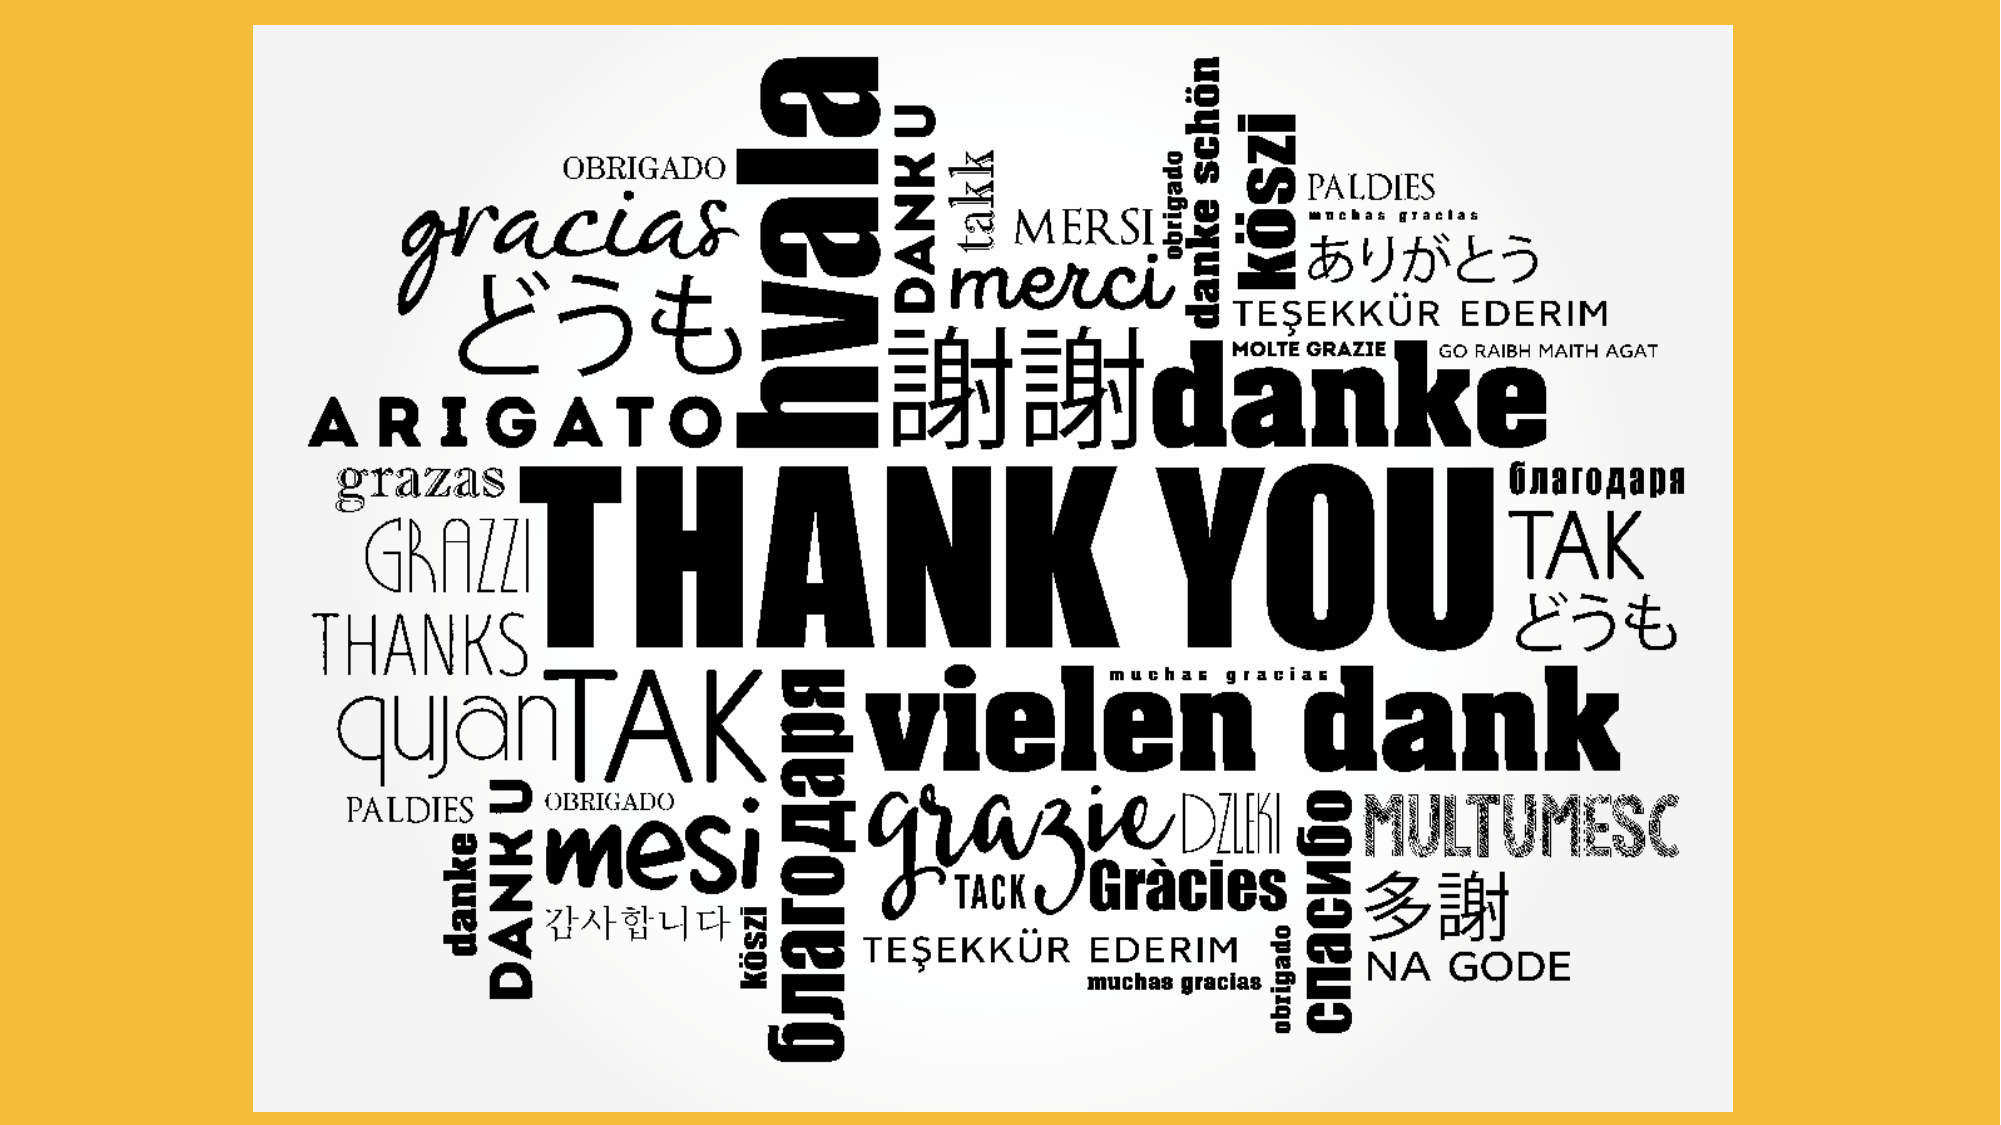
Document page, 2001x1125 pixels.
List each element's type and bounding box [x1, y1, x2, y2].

text_box [0, 0, 2000, 1125]
picture [233, 25, 1767, 1125]
